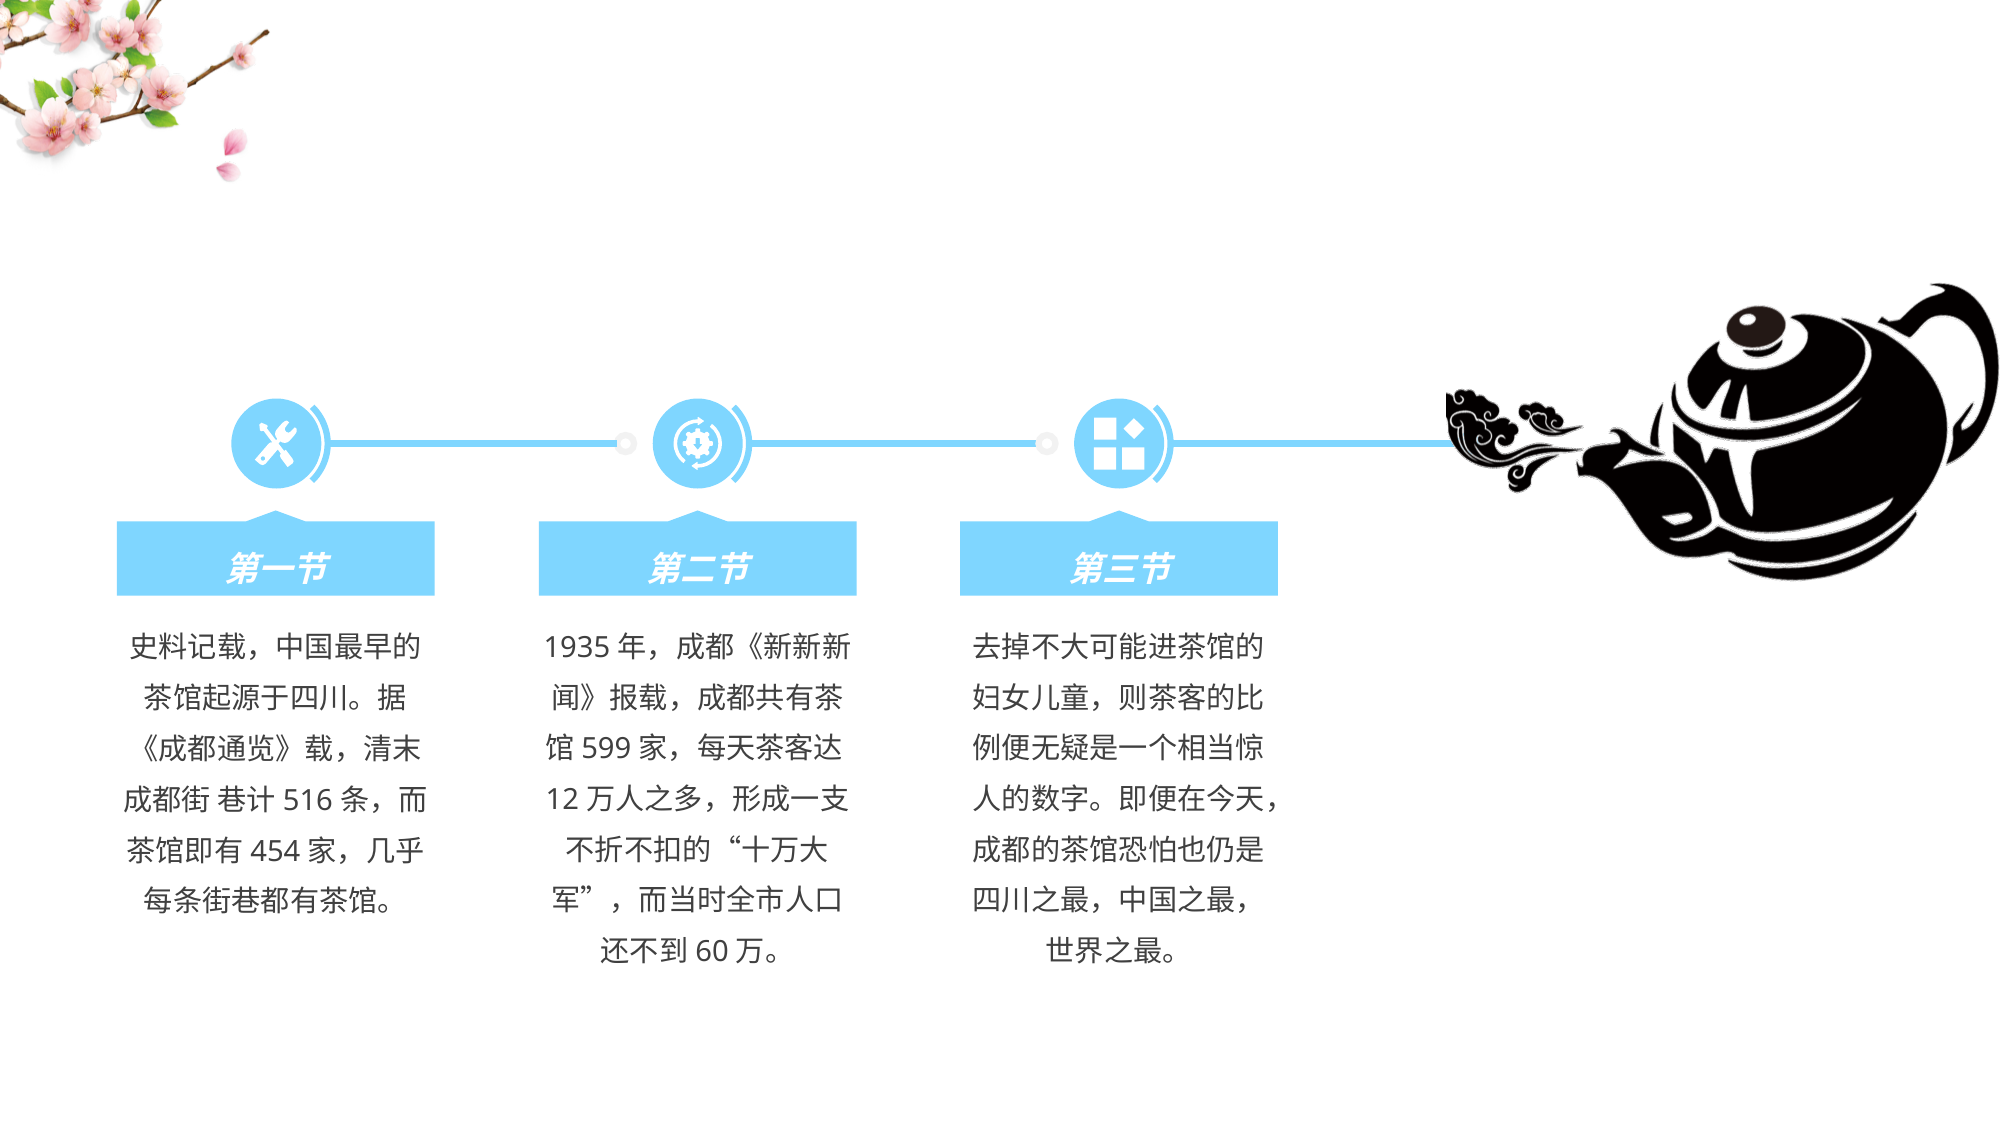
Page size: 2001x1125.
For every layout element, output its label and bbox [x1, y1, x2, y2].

picture [0, 0, 327, 197]
text_box [104, 282, 2000, 1018]
